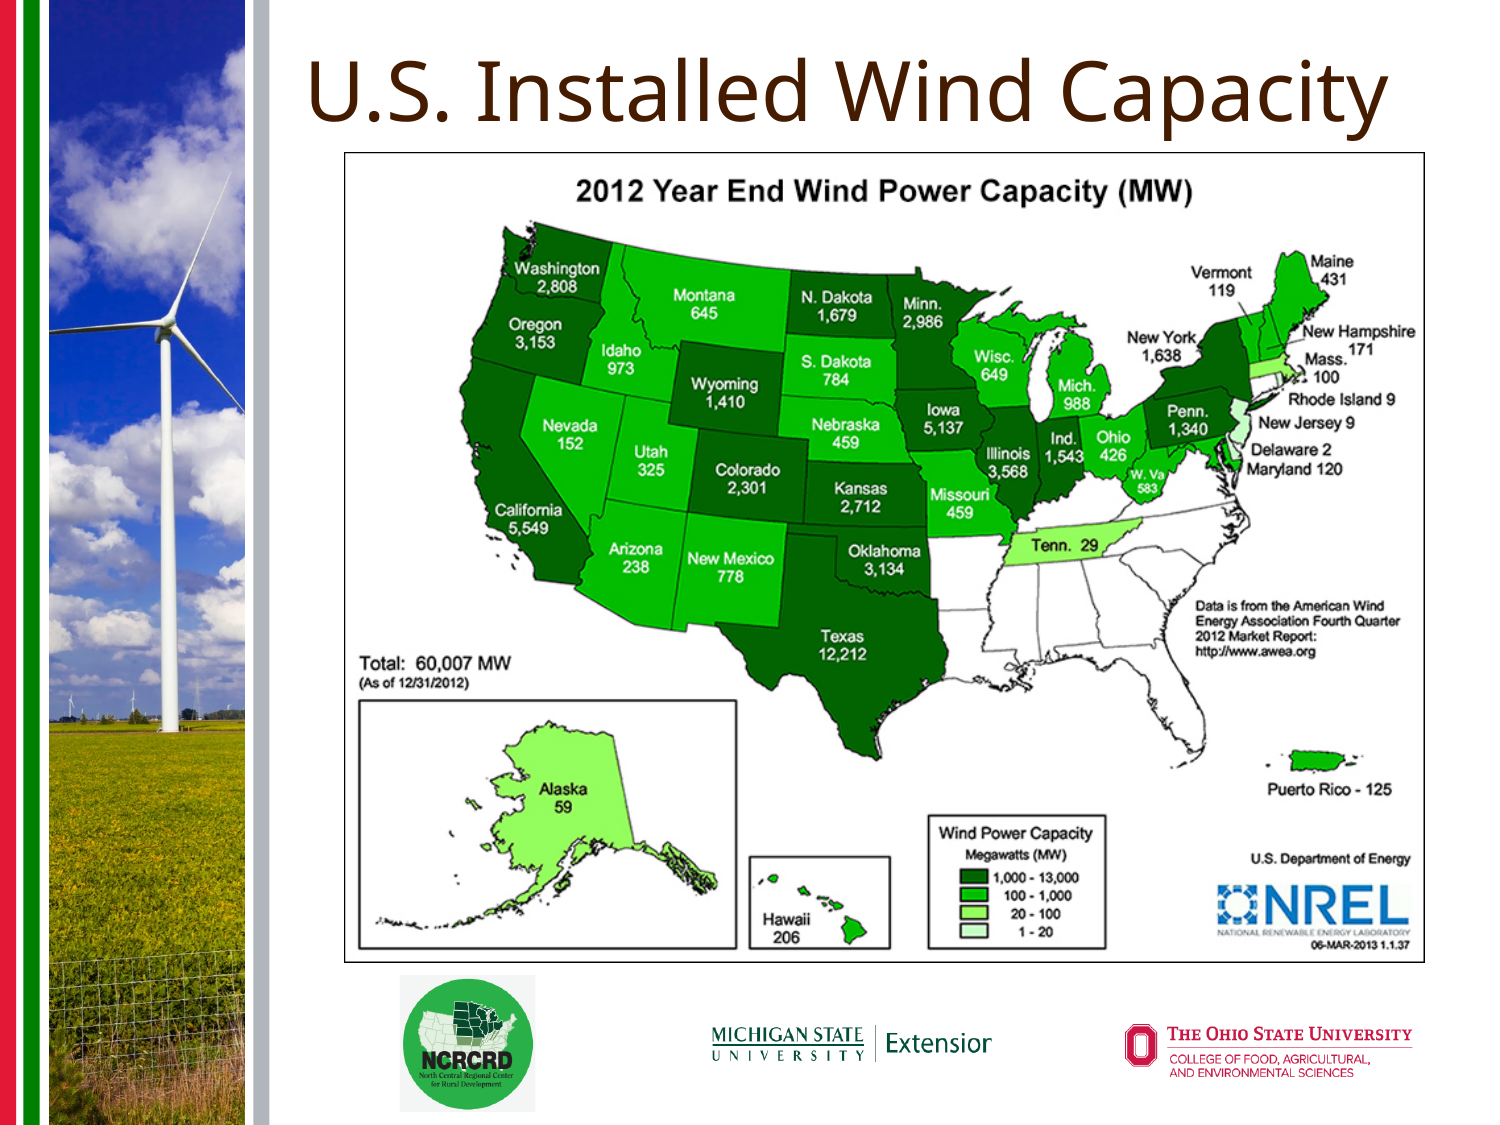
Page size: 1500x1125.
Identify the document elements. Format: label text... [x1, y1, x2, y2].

title U.S. Installed Wind Capacity [298, 24, 1459, 150]
picture [1125, 1024, 1413, 1077]
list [251, 152, 1500, 963]
picture [49, 0, 245, 1125]
